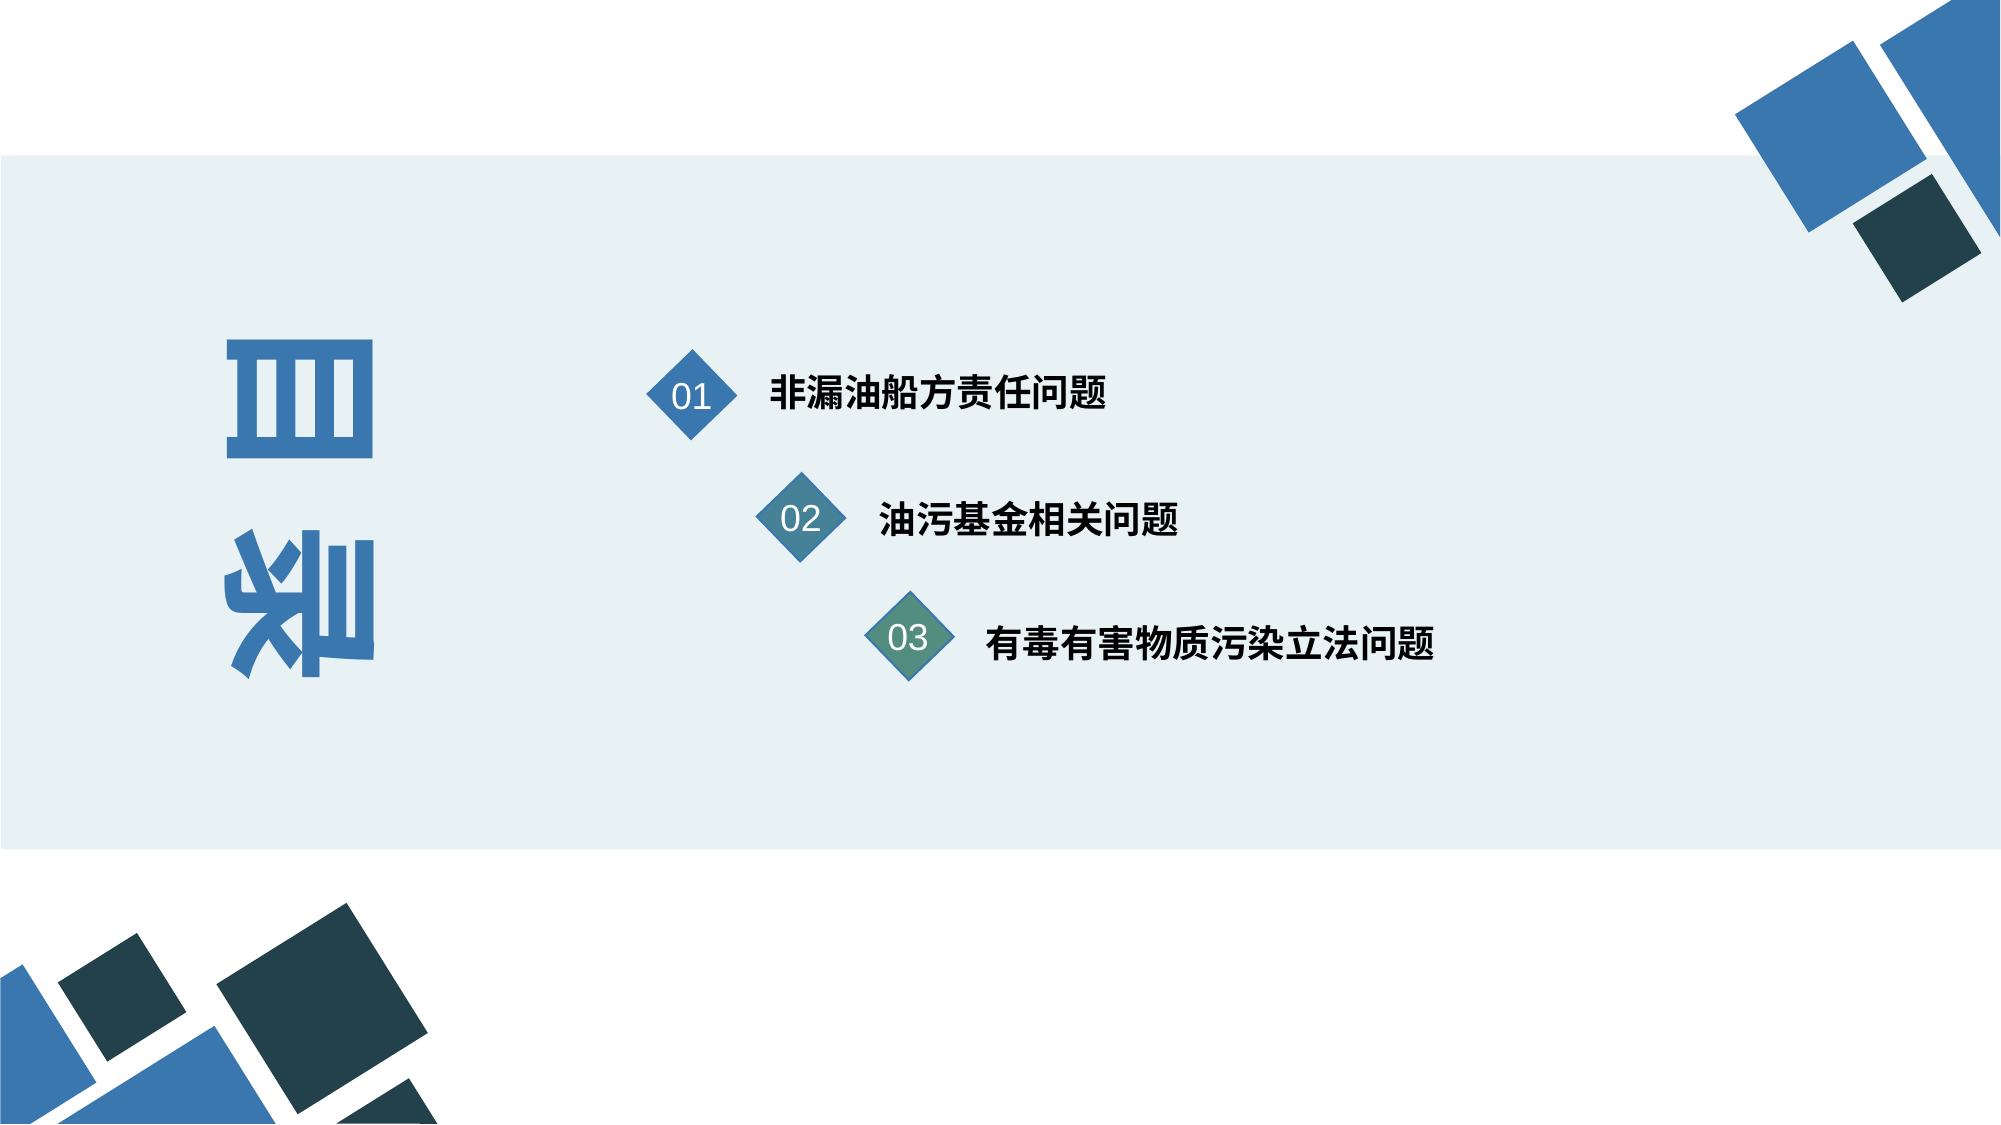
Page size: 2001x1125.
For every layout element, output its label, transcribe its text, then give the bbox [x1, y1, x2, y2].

text_box 有毒有害物质污染立法问题 [970, 591, 1811, 690]
text_box 02 [738, 487, 864, 547]
text_box 油污基金相关问题 [863, 468, 1704, 567]
text_box [893, 666, 925, 682]
text_box [784, 547, 817, 563]
text_box 非漏油船方责任问题 [754, 340, 1595, 439]
text_box 03 [845, 605, 971, 666]
text_box [895, 590, 925, 605]
text_box [677, 349, 707, 364]
text_box 01 [629, 364, 755, 425]
text_box 目 录 [114, 232, 415, 771]
text_box [785, 471, 817, 487]
text_box [676, 425, 707, 441]
